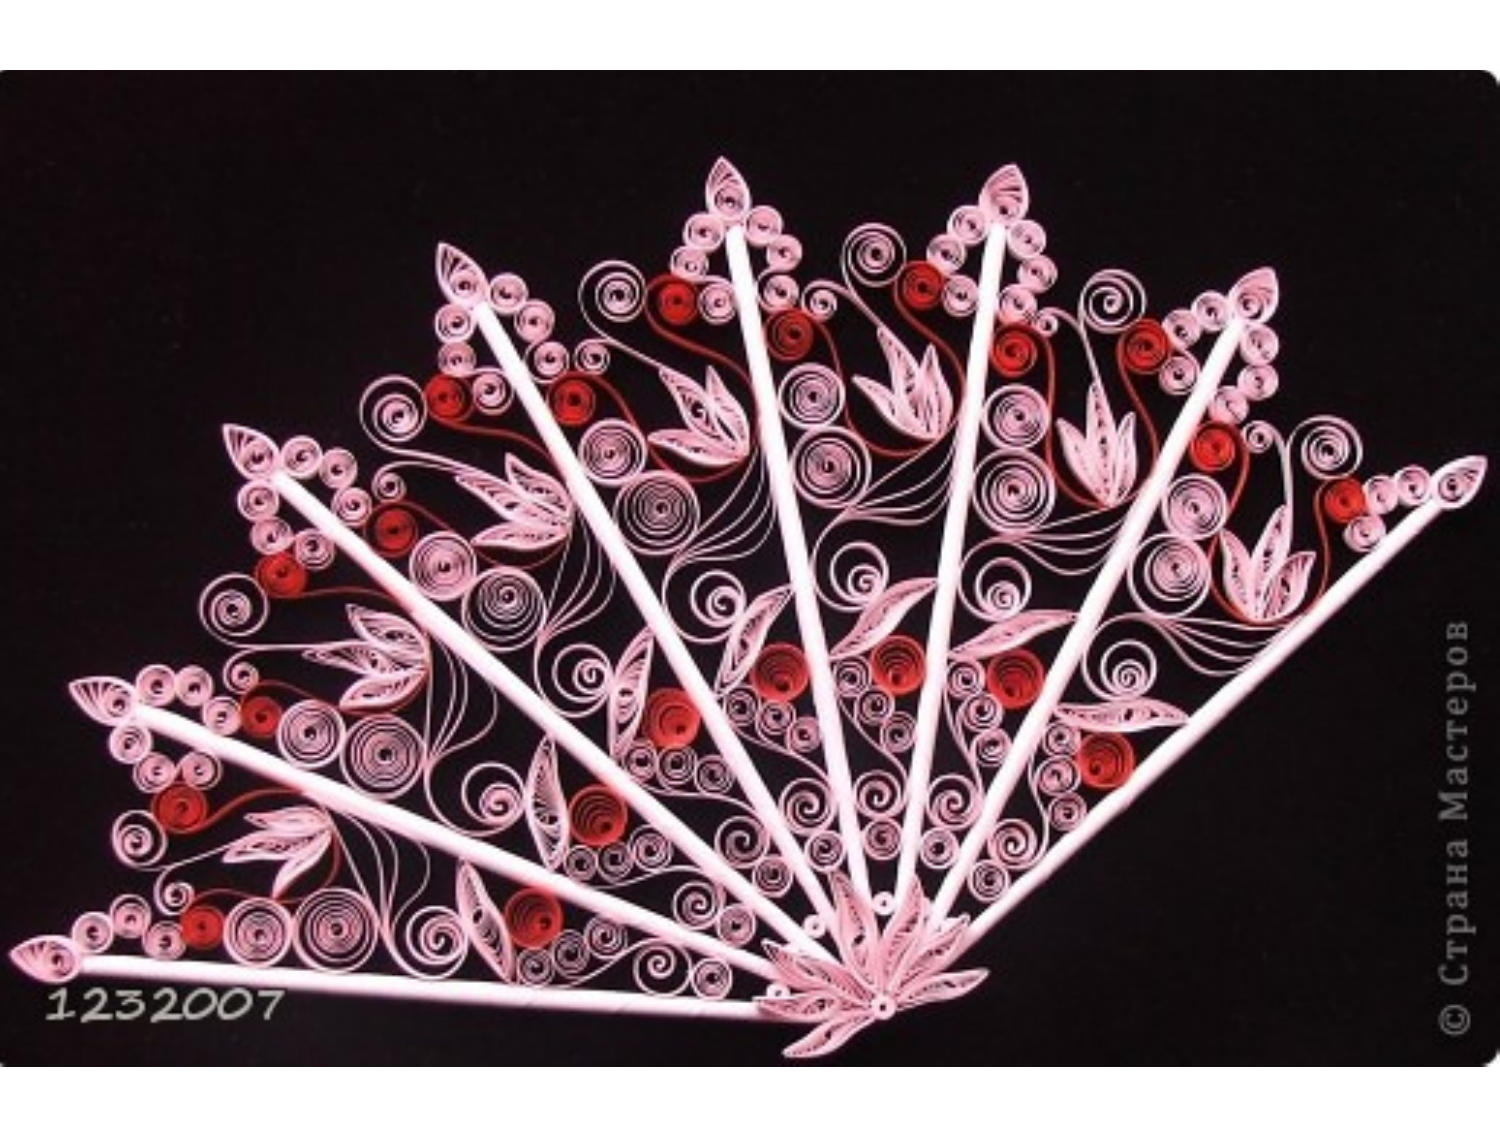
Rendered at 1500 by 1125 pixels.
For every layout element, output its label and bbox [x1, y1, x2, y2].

picture [0, 70, 1500, 1067]
